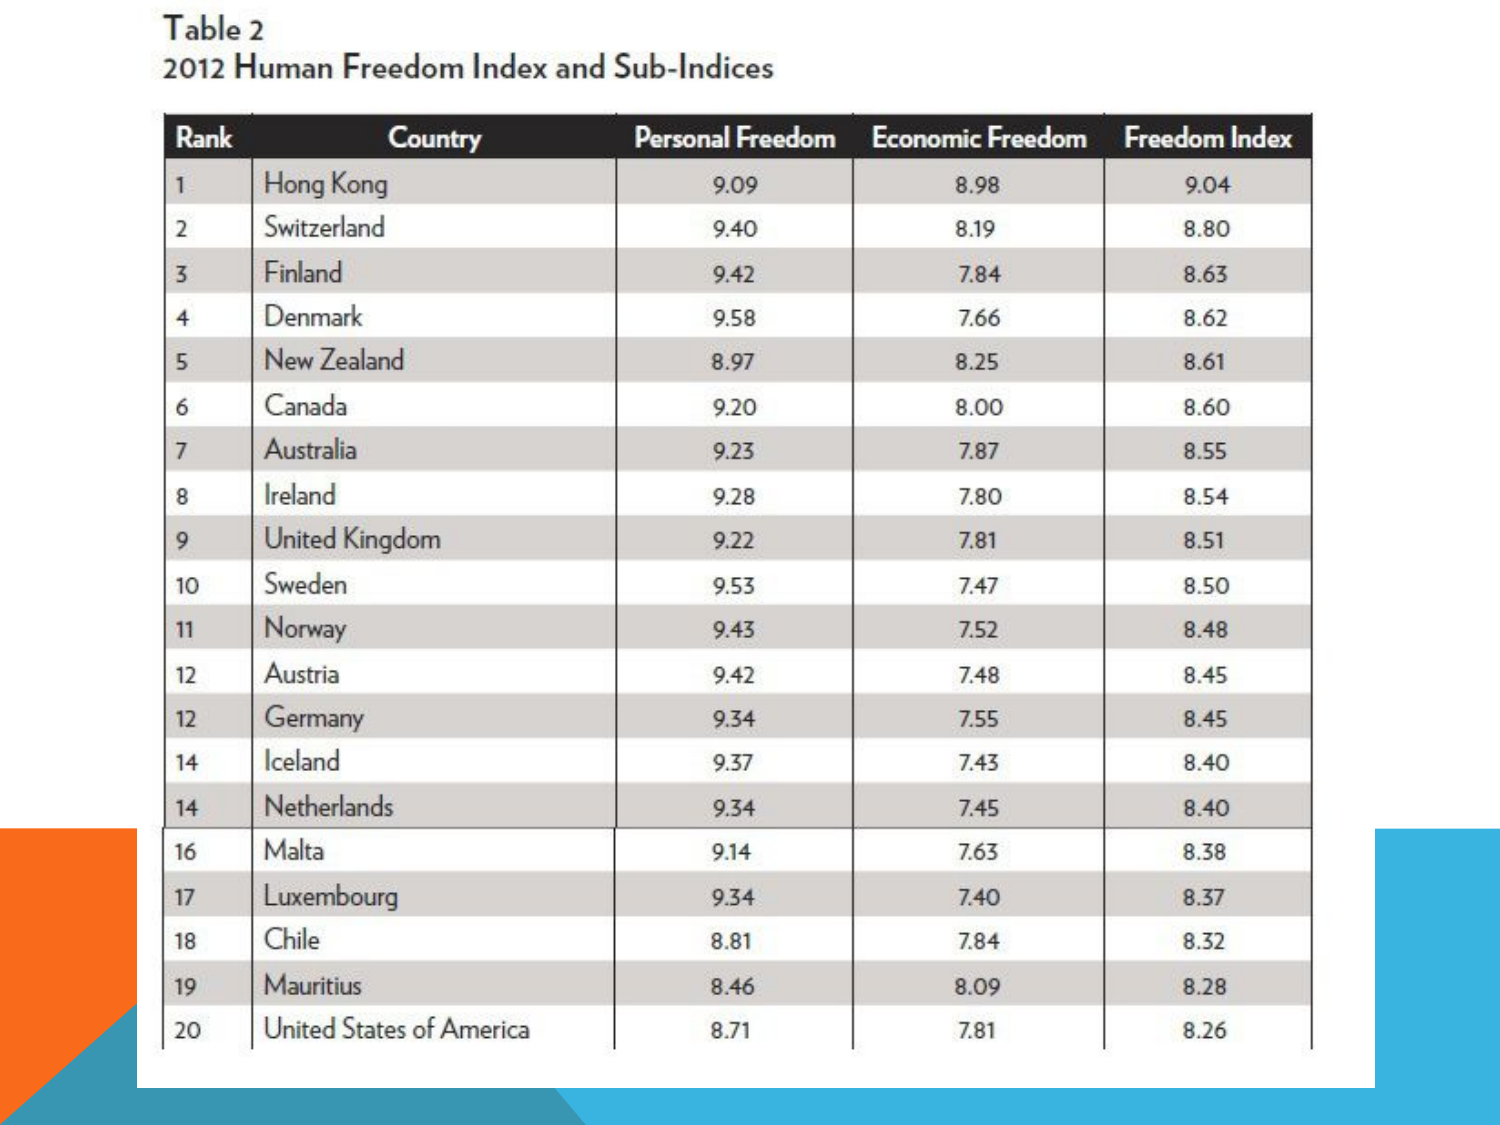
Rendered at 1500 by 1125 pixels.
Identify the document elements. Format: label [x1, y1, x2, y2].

picture [137, 0, 1376, 1088]
